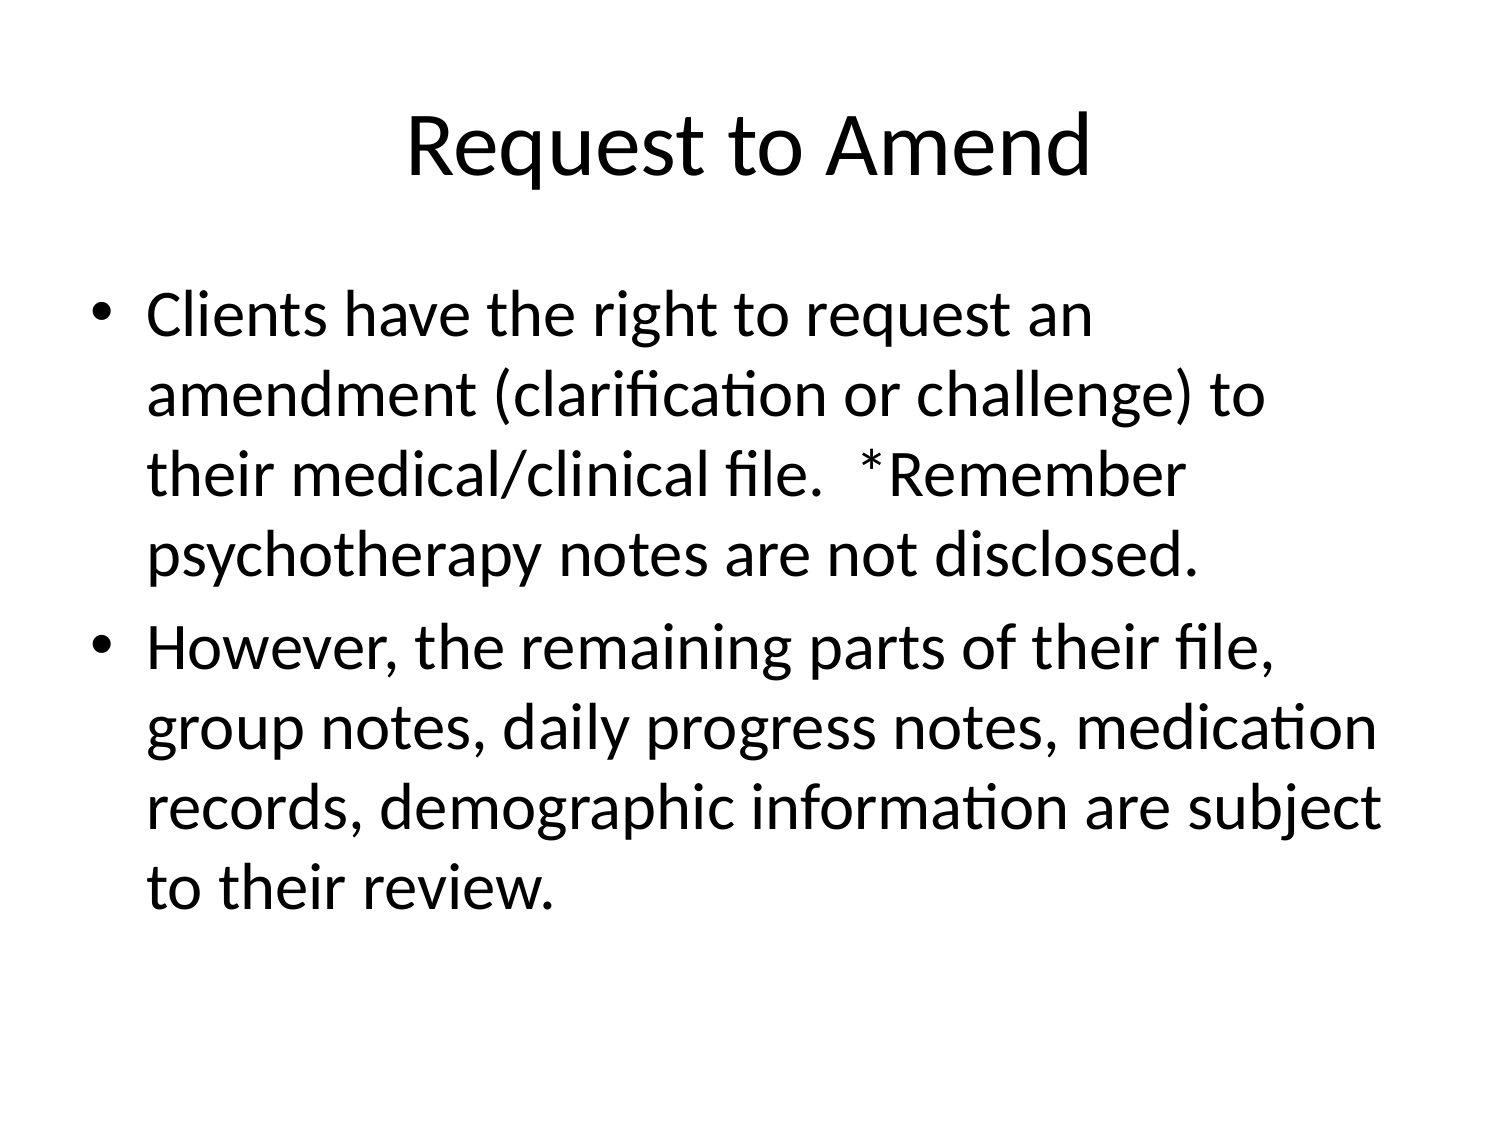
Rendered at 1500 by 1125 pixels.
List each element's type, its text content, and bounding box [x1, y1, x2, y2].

title Request to Amend [75, 45, 1425, 233]
list Clients have the right to request an amendment (clarification or challenge) to their medical/clinical file. *Remember psychotherapy notes are not disclosed. However, the remaining parts of their file, group notes, daily progress notes, medication records, demographic information are subject to their review. [75, 262, 1425, 1005]
